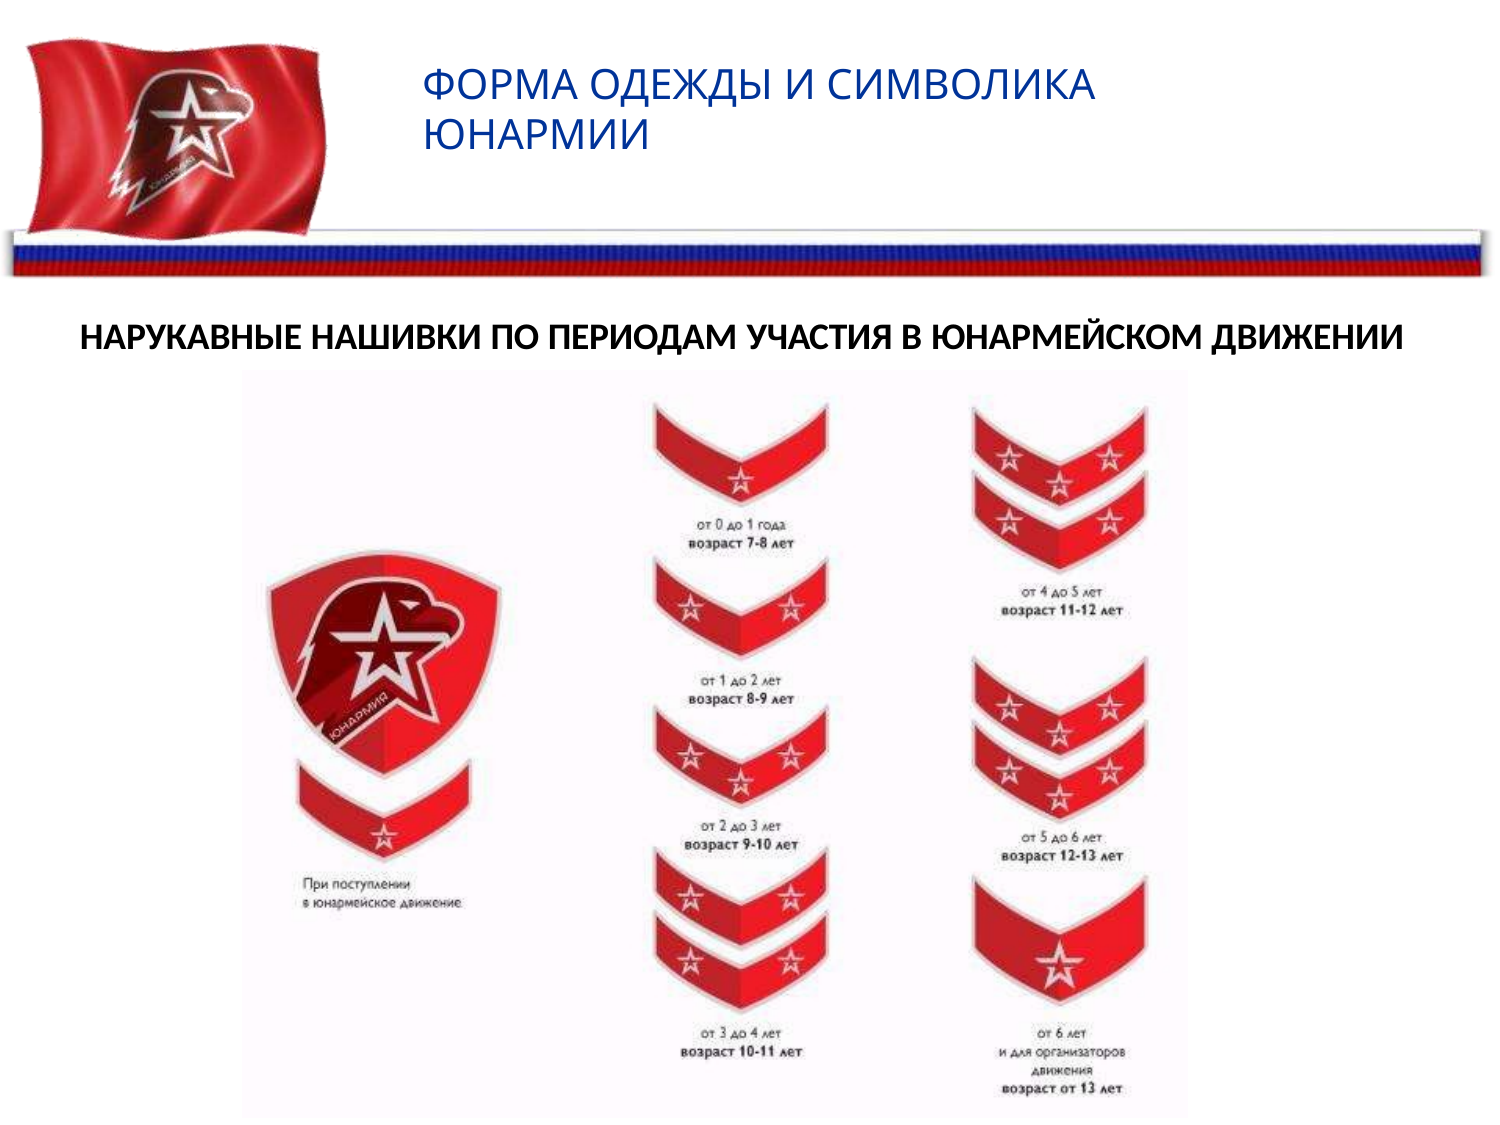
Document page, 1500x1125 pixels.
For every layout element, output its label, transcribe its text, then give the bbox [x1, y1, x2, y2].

picture [241, 370, 1188, 1118]
text_box НАРУКАВНЫЕ НАШИВКИ ПО ПЕРИОДАМ УЧАСТИЯ В ЮНАРМЕЙСКОМ ДВИЖЕНИИ [77, 310, 1413, 358]
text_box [0, 18, 1496, 279]
